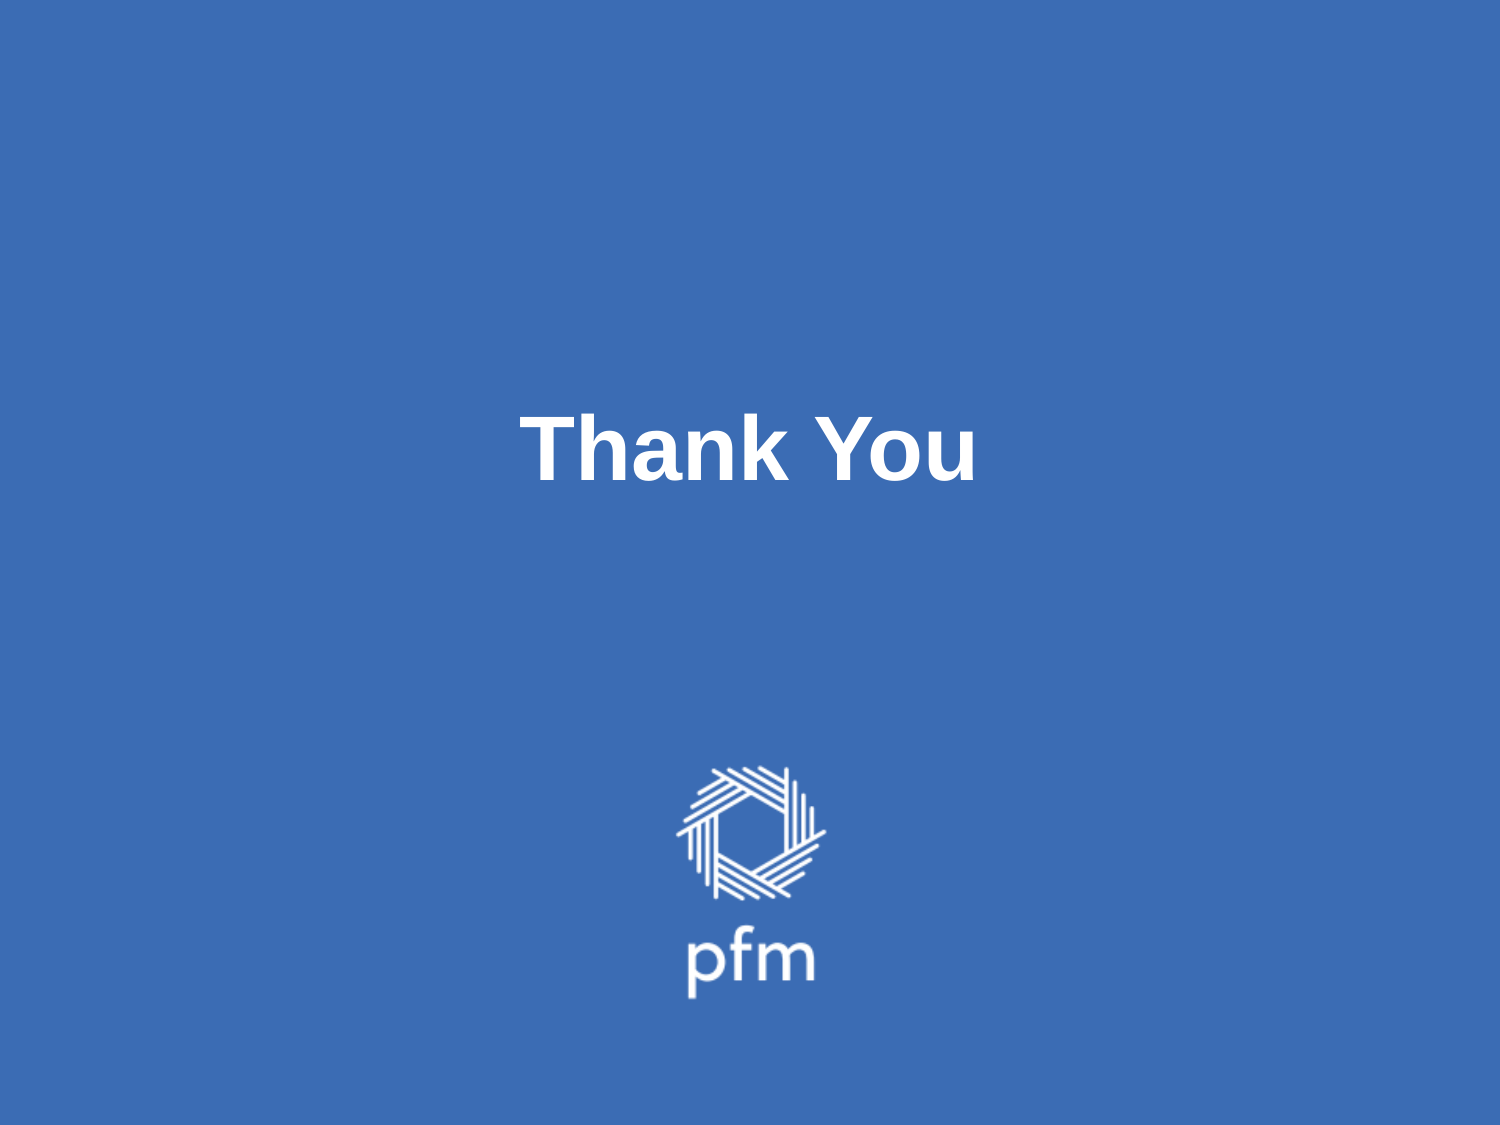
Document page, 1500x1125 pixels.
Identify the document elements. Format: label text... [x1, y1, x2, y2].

title Thank You [112, 401, 1388, 502]
